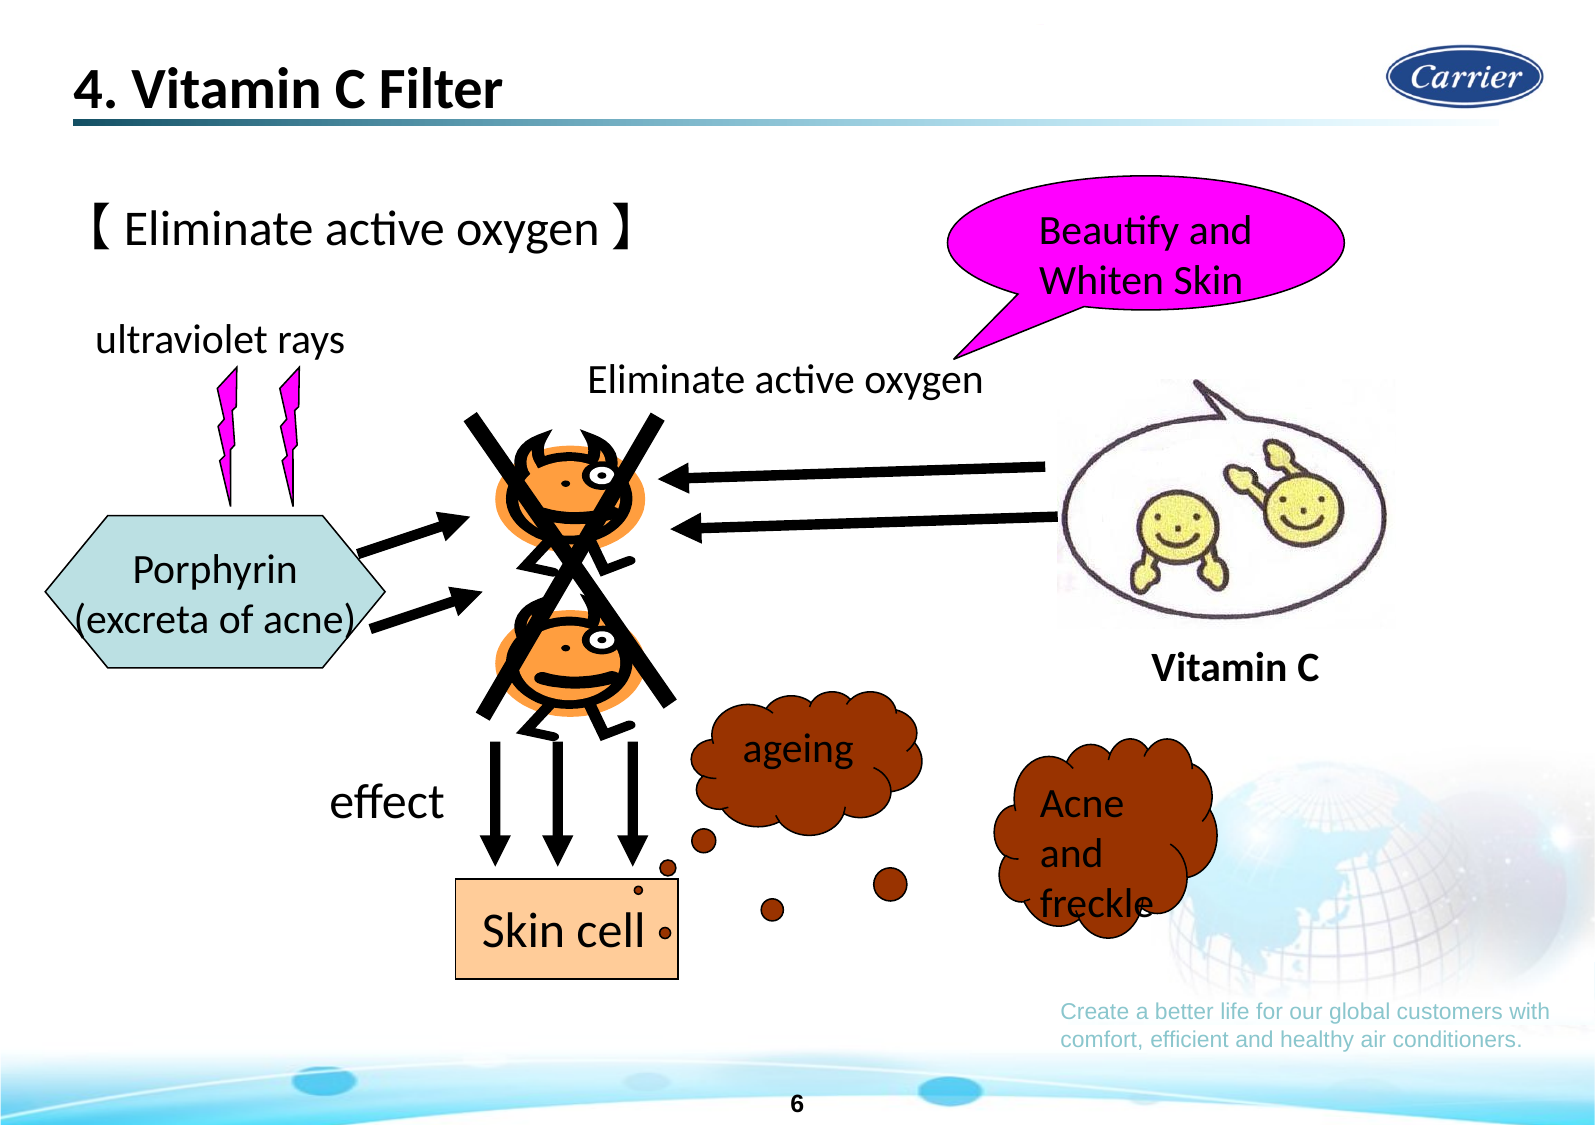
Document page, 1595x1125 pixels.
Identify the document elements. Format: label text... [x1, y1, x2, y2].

text_box [279, 370, 300, 507]
text_box 【Eliminate active oxygen】 [46, 187, 922, 288]
text_box Acne and freckle [994, 738, 1218, 939]
text_box [455, 878, 678, 979]
text_box [217, 370, 237, 507]
text_box 4. Vitamin C Filter [58, 42, 1205, 128]
text_box Acne and freckle [761, 898, 784, 921]
picture [0, 707, 1595, 1125]
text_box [469, 416, 671, 717]
text_box [626, 749, 639, 867]
text_box effect [314, 761, 477, 837]
text_box Beautify and Whiten Skin [947, 175, 1345, 342]
text_box [357, 514, 464, 555]
text_box ageing [691, 828, 716, 853]
text_box Acne and freckle [873, 867, 907, 902]
text_box Porphyrin (excreta of acne) [45, 515, 386, 668]
text_box Vitamin C [1136, 637, 1336, 698]
text_box ageing [659, 859, 676, 876]
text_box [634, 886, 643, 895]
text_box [572, 343, 1396, 629]
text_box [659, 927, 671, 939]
picture [1036, 8, 1548, 112]
text_box [489, 748, 502, 867]
text_box ultraviolet rays [80, 304, 382, 370]
text_box Skin cell [467, 890, 690, 966]
text_box [551, 749, 564, 867]
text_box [494, 724, 646, 742]
text_box ageing [691, 691, 922, 836]
